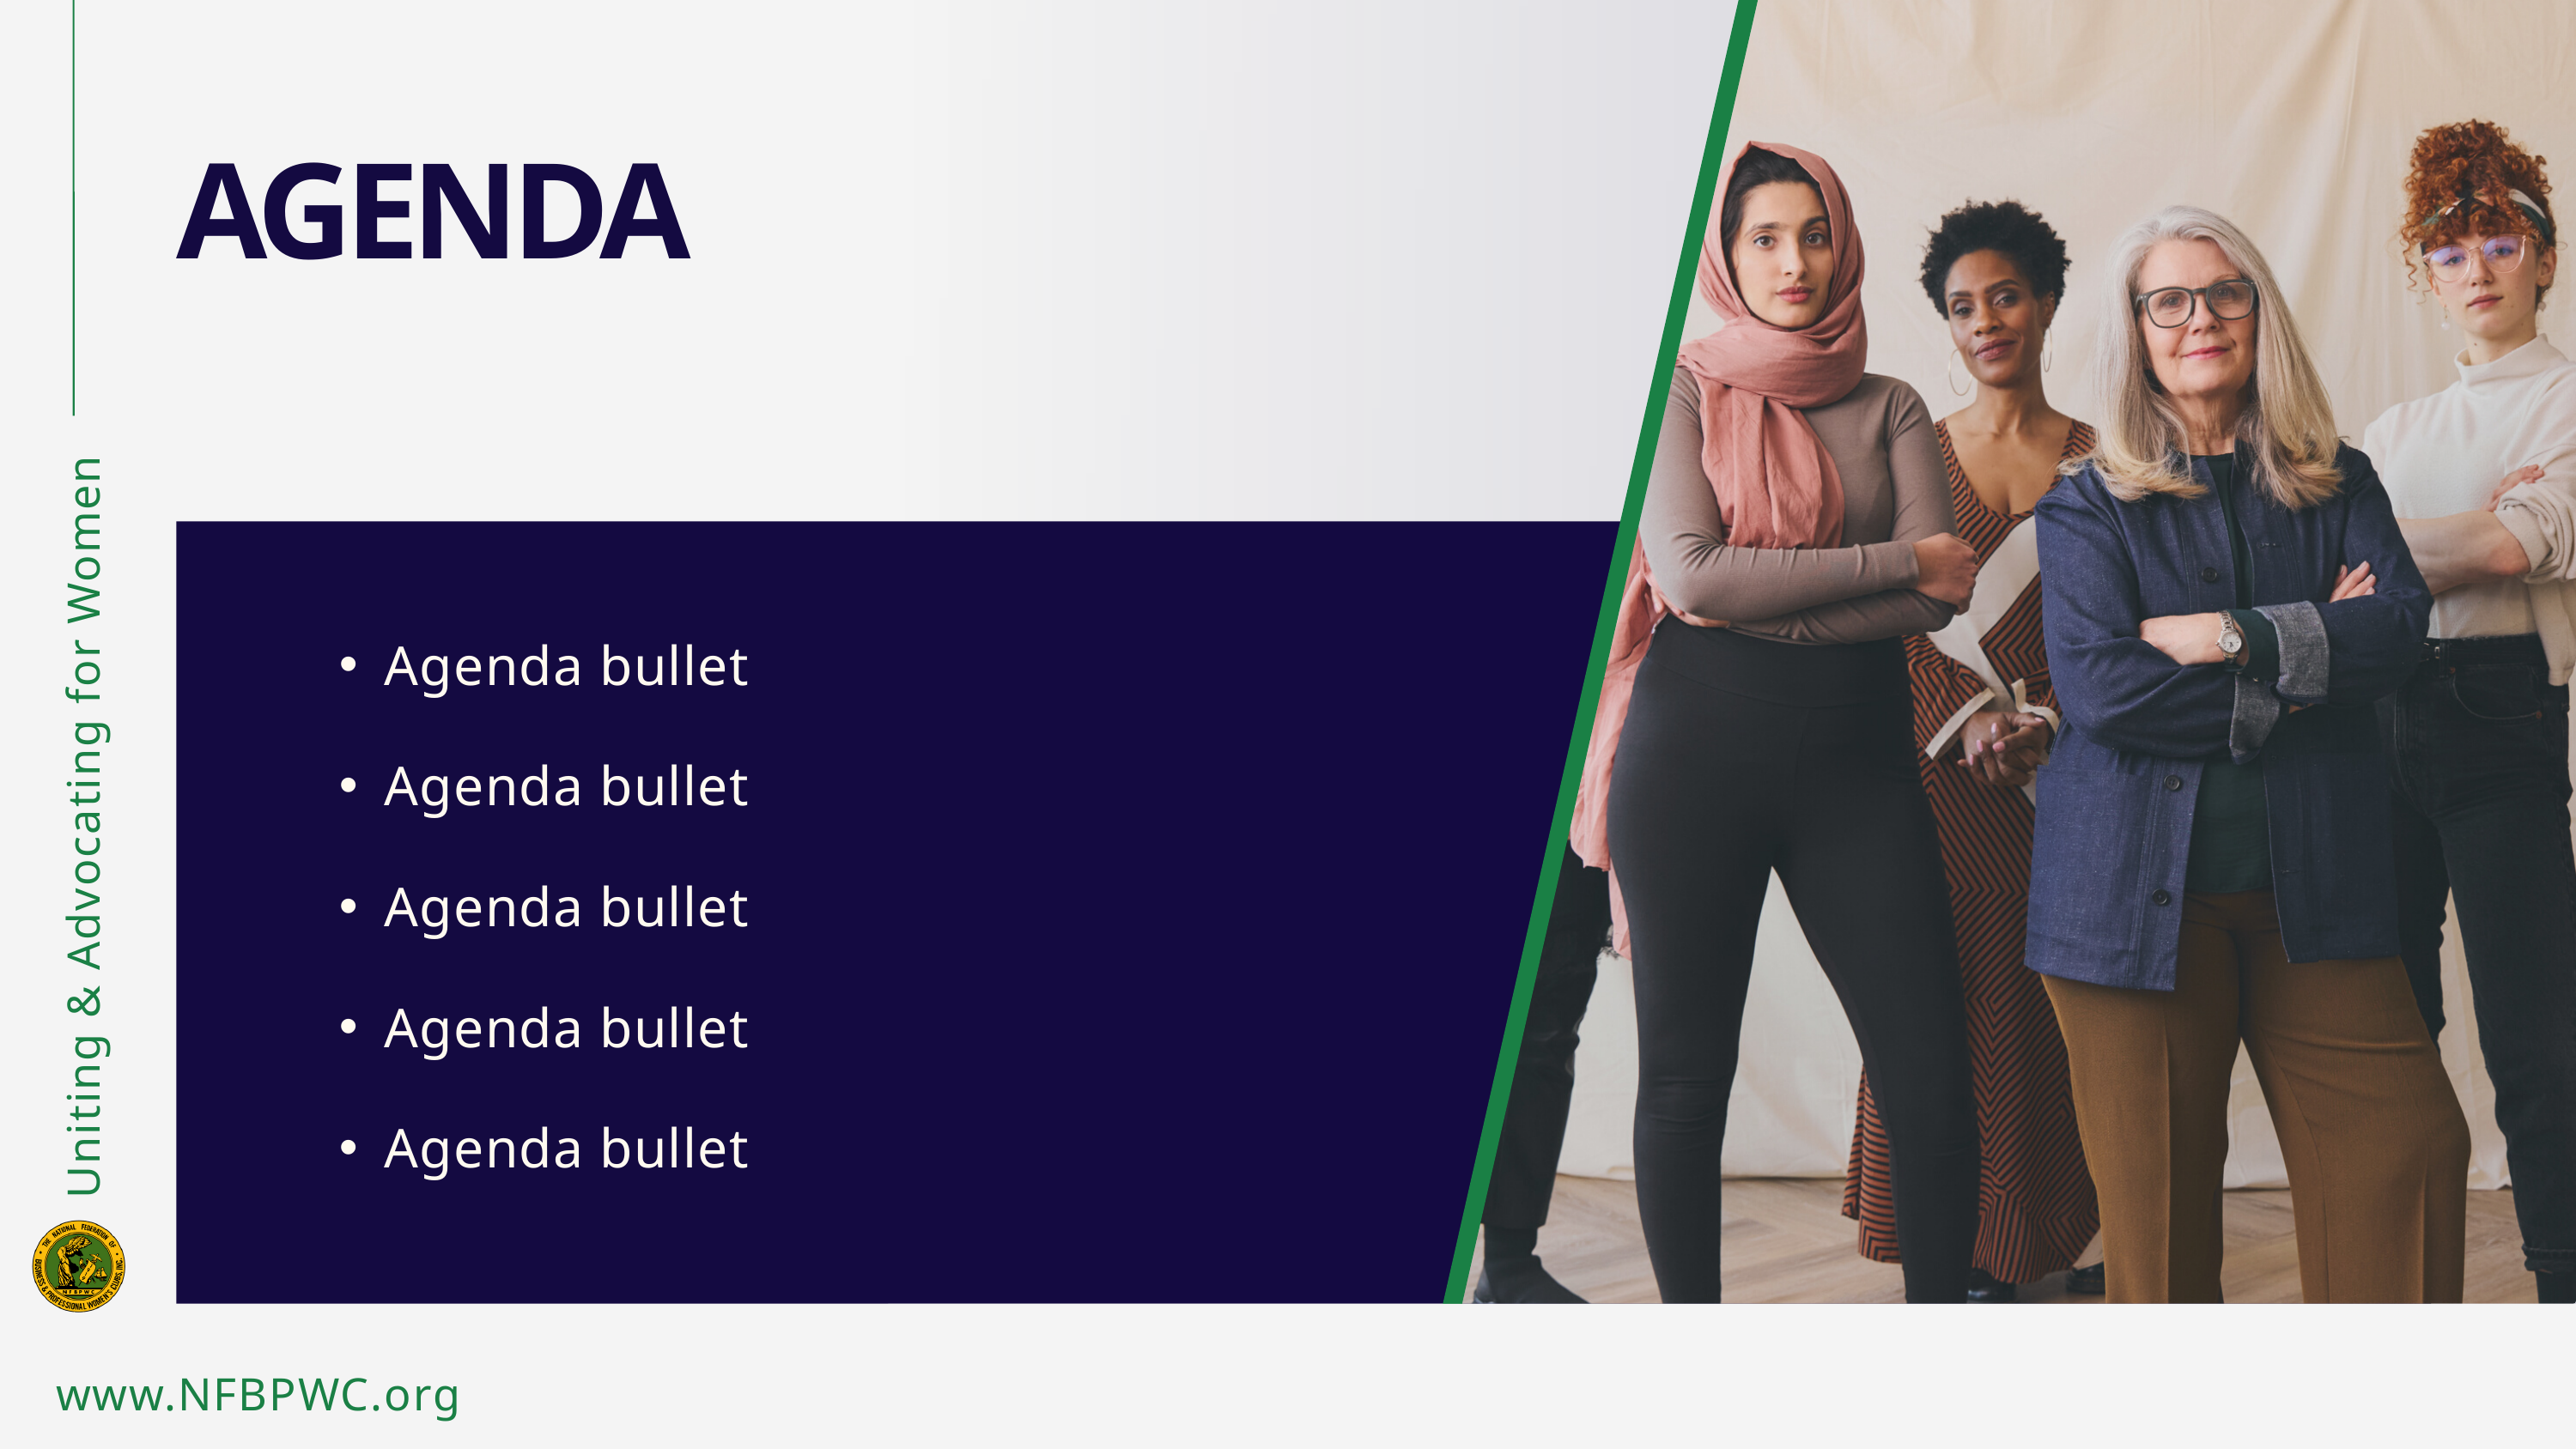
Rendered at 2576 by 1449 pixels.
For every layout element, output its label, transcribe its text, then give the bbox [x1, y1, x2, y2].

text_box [27, 0, 130, 1317]
picture [888, 0, 2576, 1449]
text_box Agenda bullet Agenda bullet Agenda bullet Agenda bullet Agenda bullet [293, 575, 882, 1179]
text_box AGENDA [176, 155, 882, 286]
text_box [1461, 0, 2576, 1332]
text_box www.NFBPWC.org [56, 1348, 631, 1421]
text_box [176, 521, 882, 1304]
